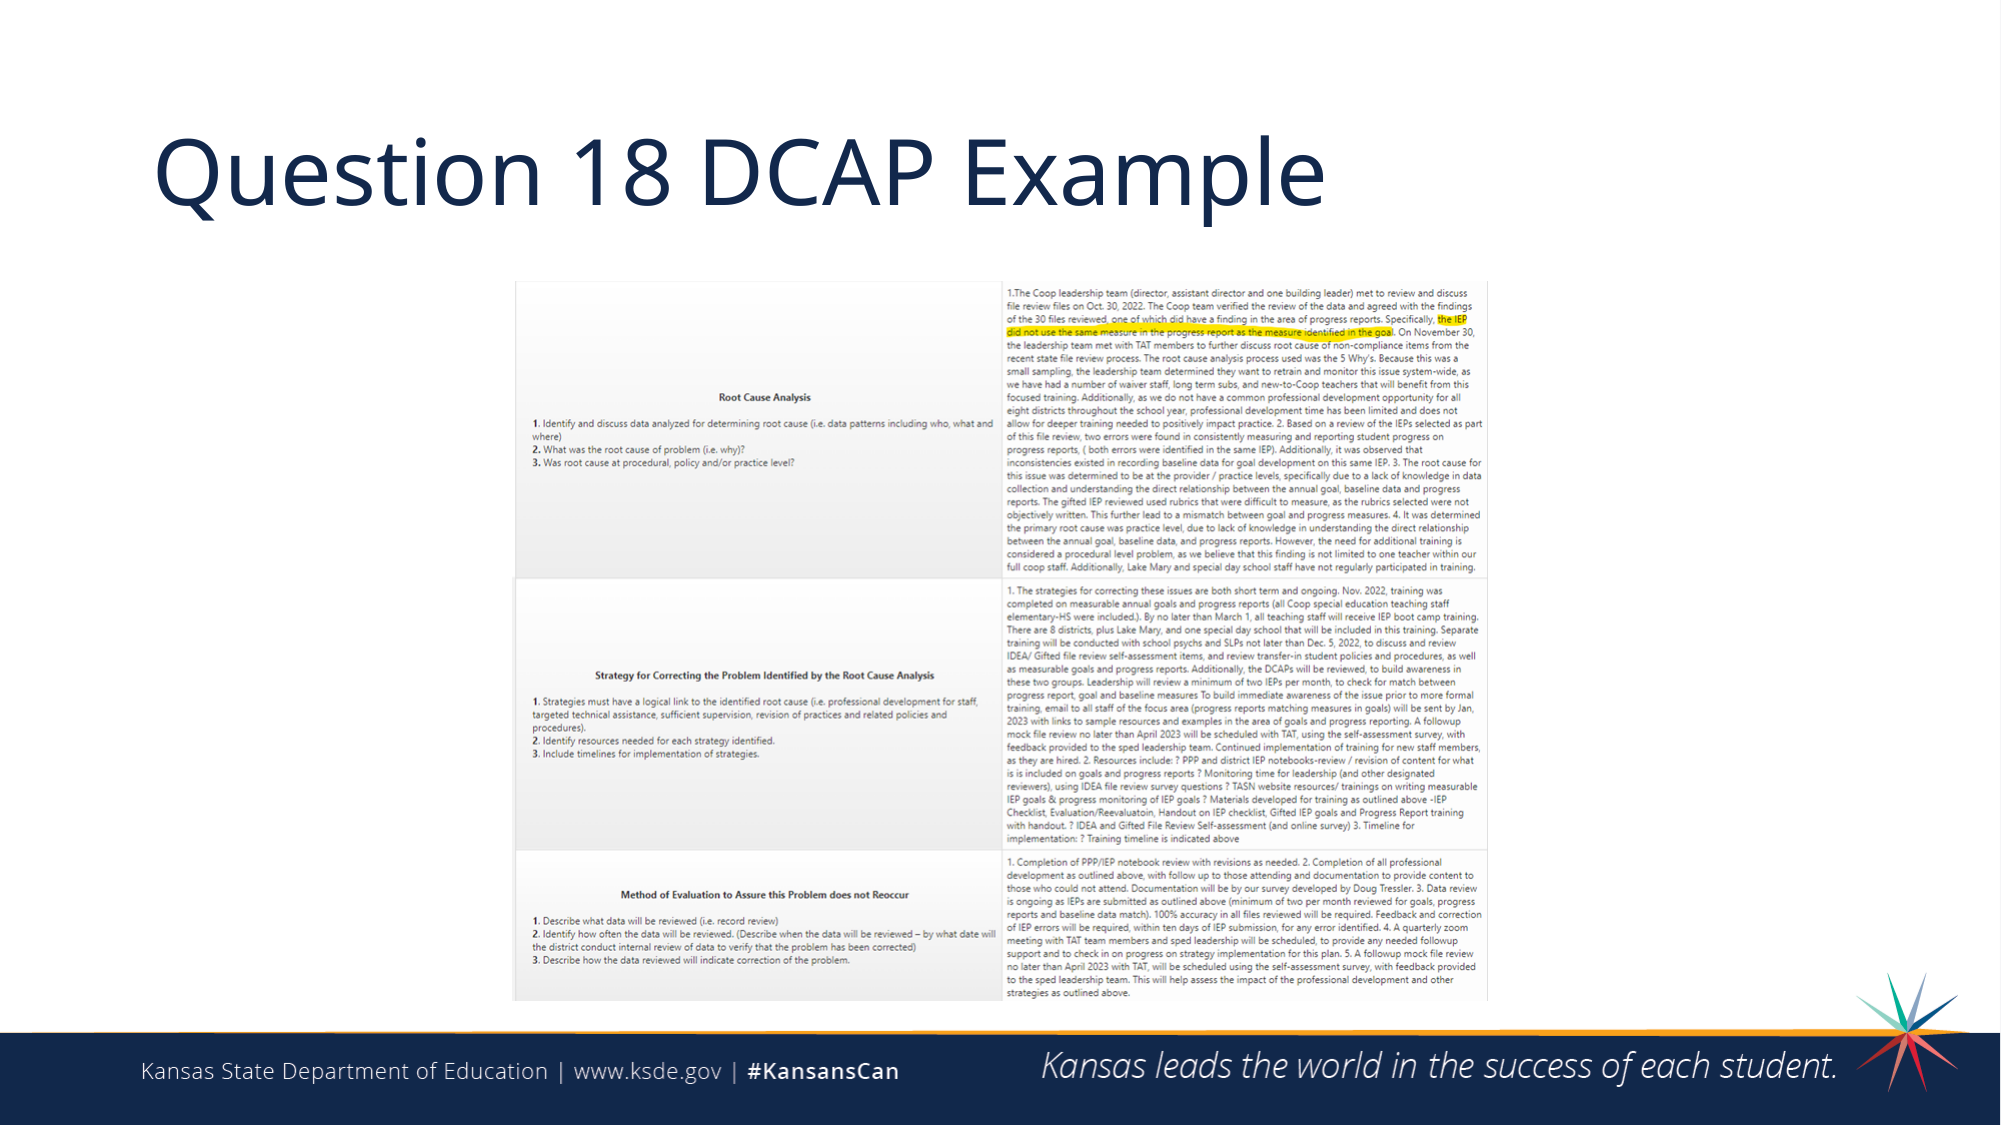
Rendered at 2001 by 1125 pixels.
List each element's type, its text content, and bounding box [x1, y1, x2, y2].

picture [0, 0, 2001, 1125]
title Question 18 DCAP Example [137, 59, 1863, 278]
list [512, 281, 1488, 1001]
